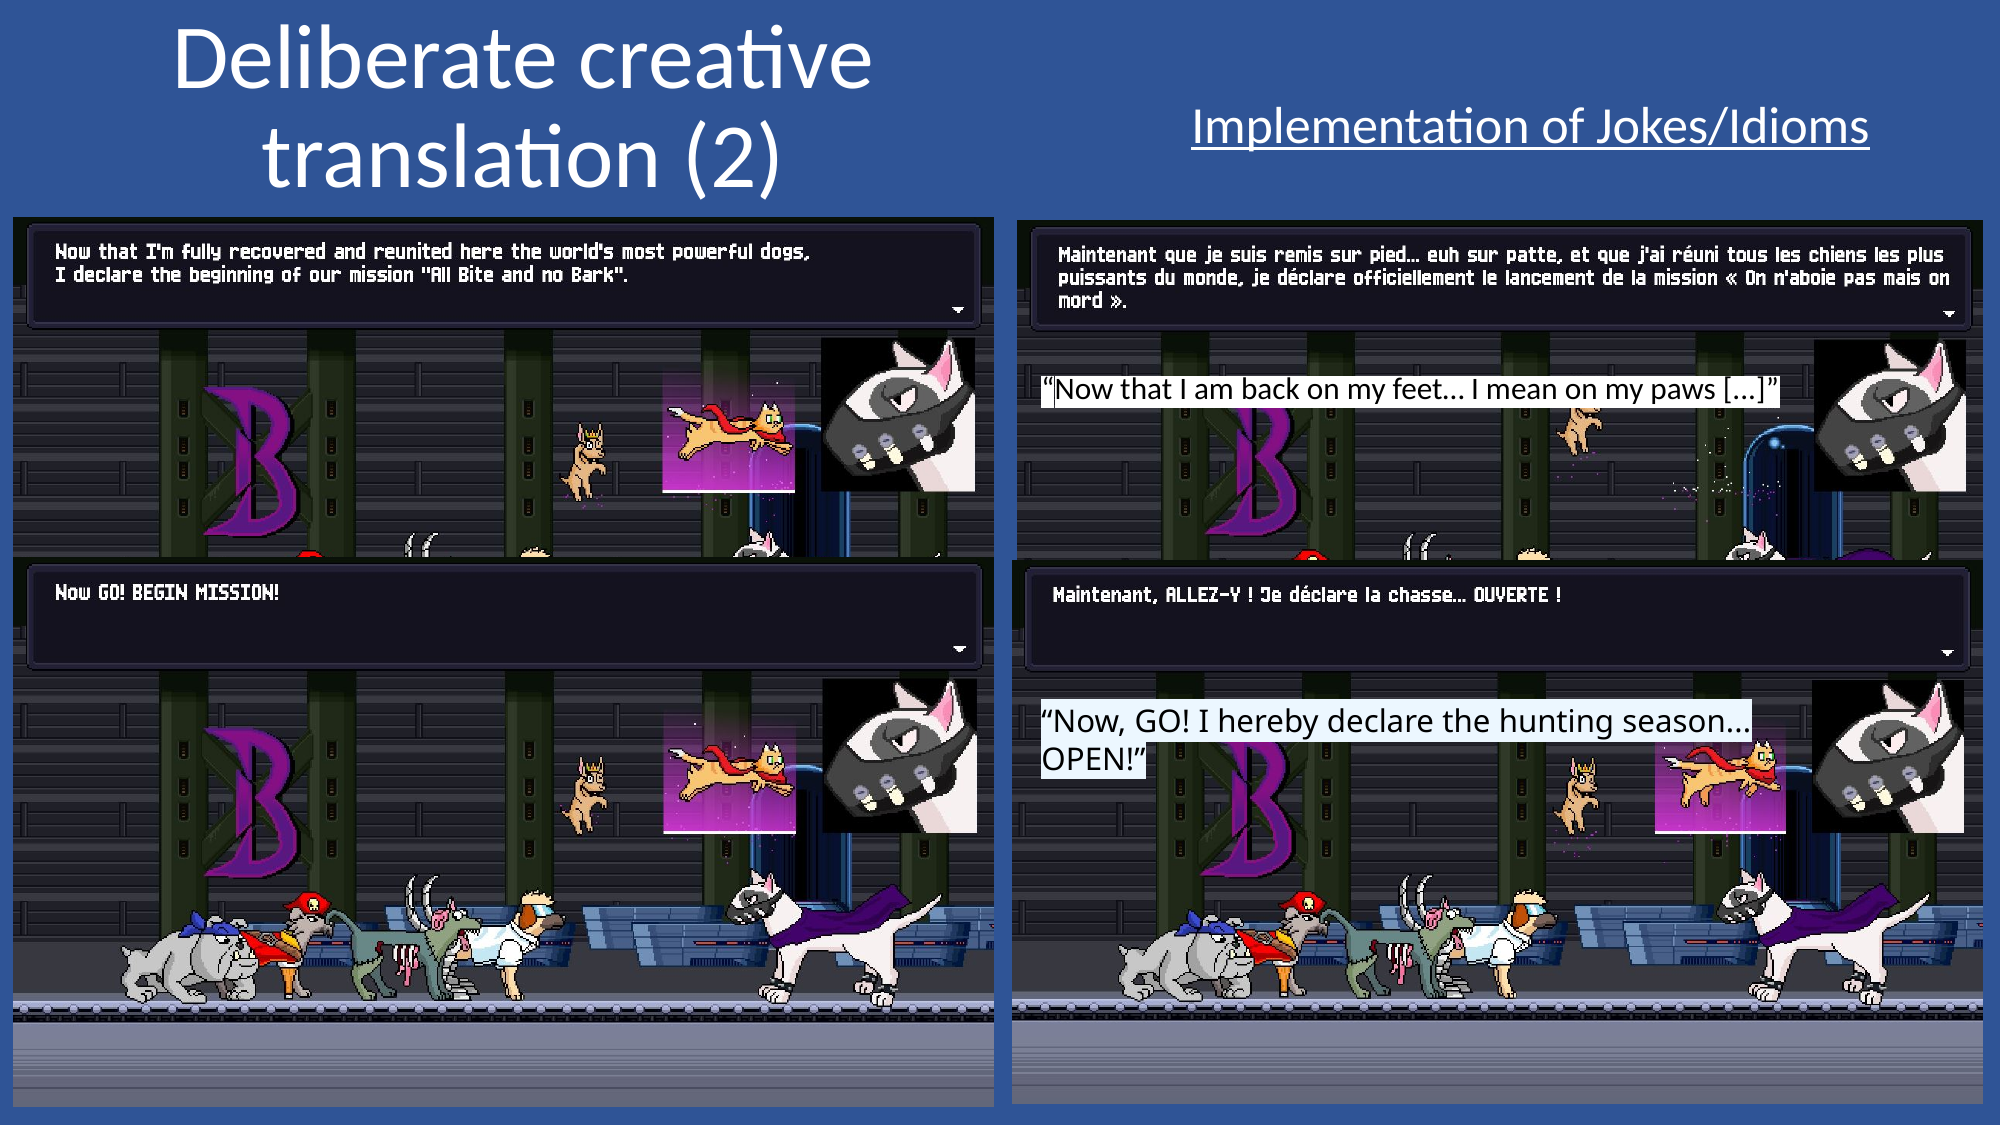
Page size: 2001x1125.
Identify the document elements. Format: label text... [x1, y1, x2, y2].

picture [1001, 220, 1983, 1107]
picture [13, 217, 994, 1107]
title Deliberate creative translation (2) [0, 0, 1048, 218]
text_box Implementation of Jokes/Idioms [1176, 76, 1947, 169]
